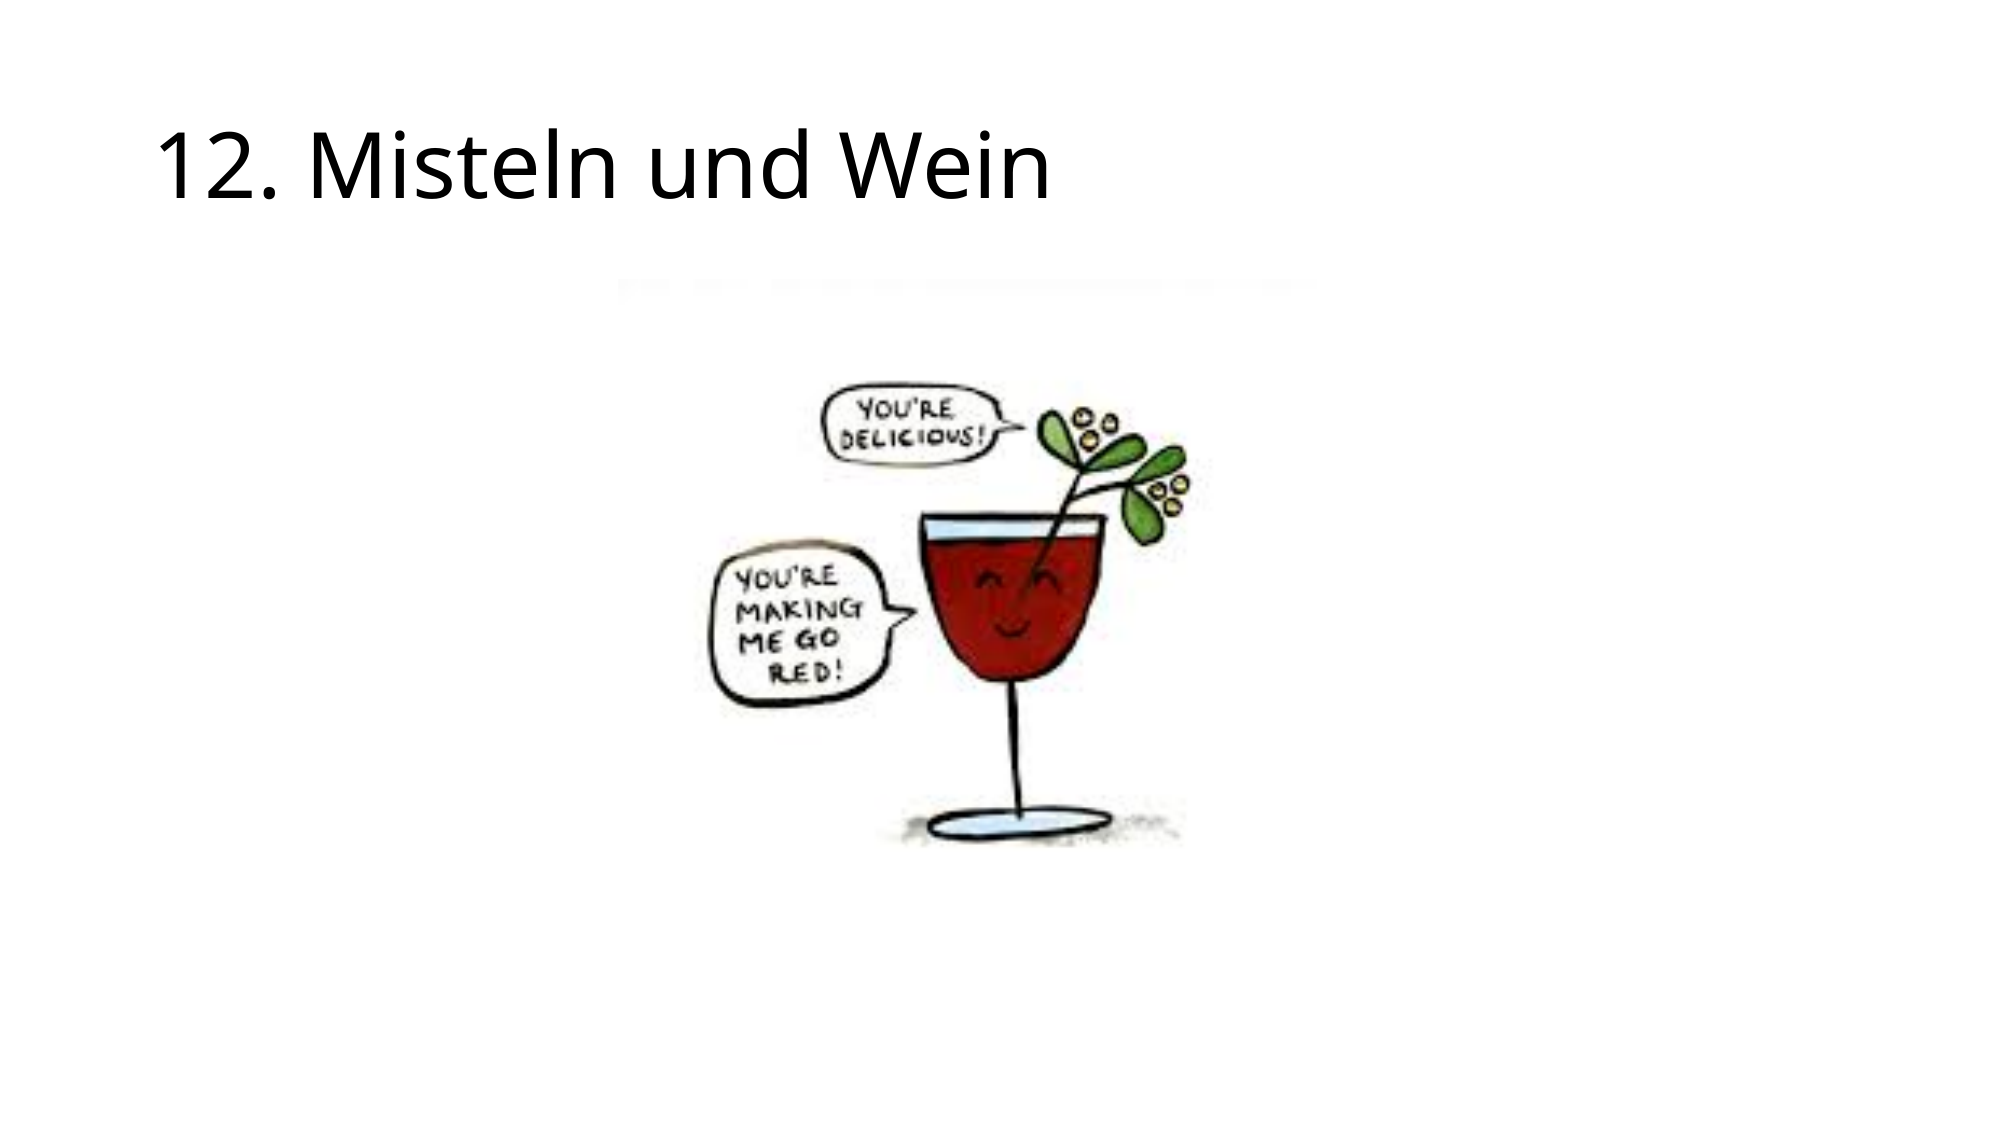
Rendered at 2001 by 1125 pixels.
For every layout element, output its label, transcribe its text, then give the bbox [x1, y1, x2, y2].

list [618, 279, 1349, 1000]
title 12. Misteln und Wein [137, 59, 1863, 278]
